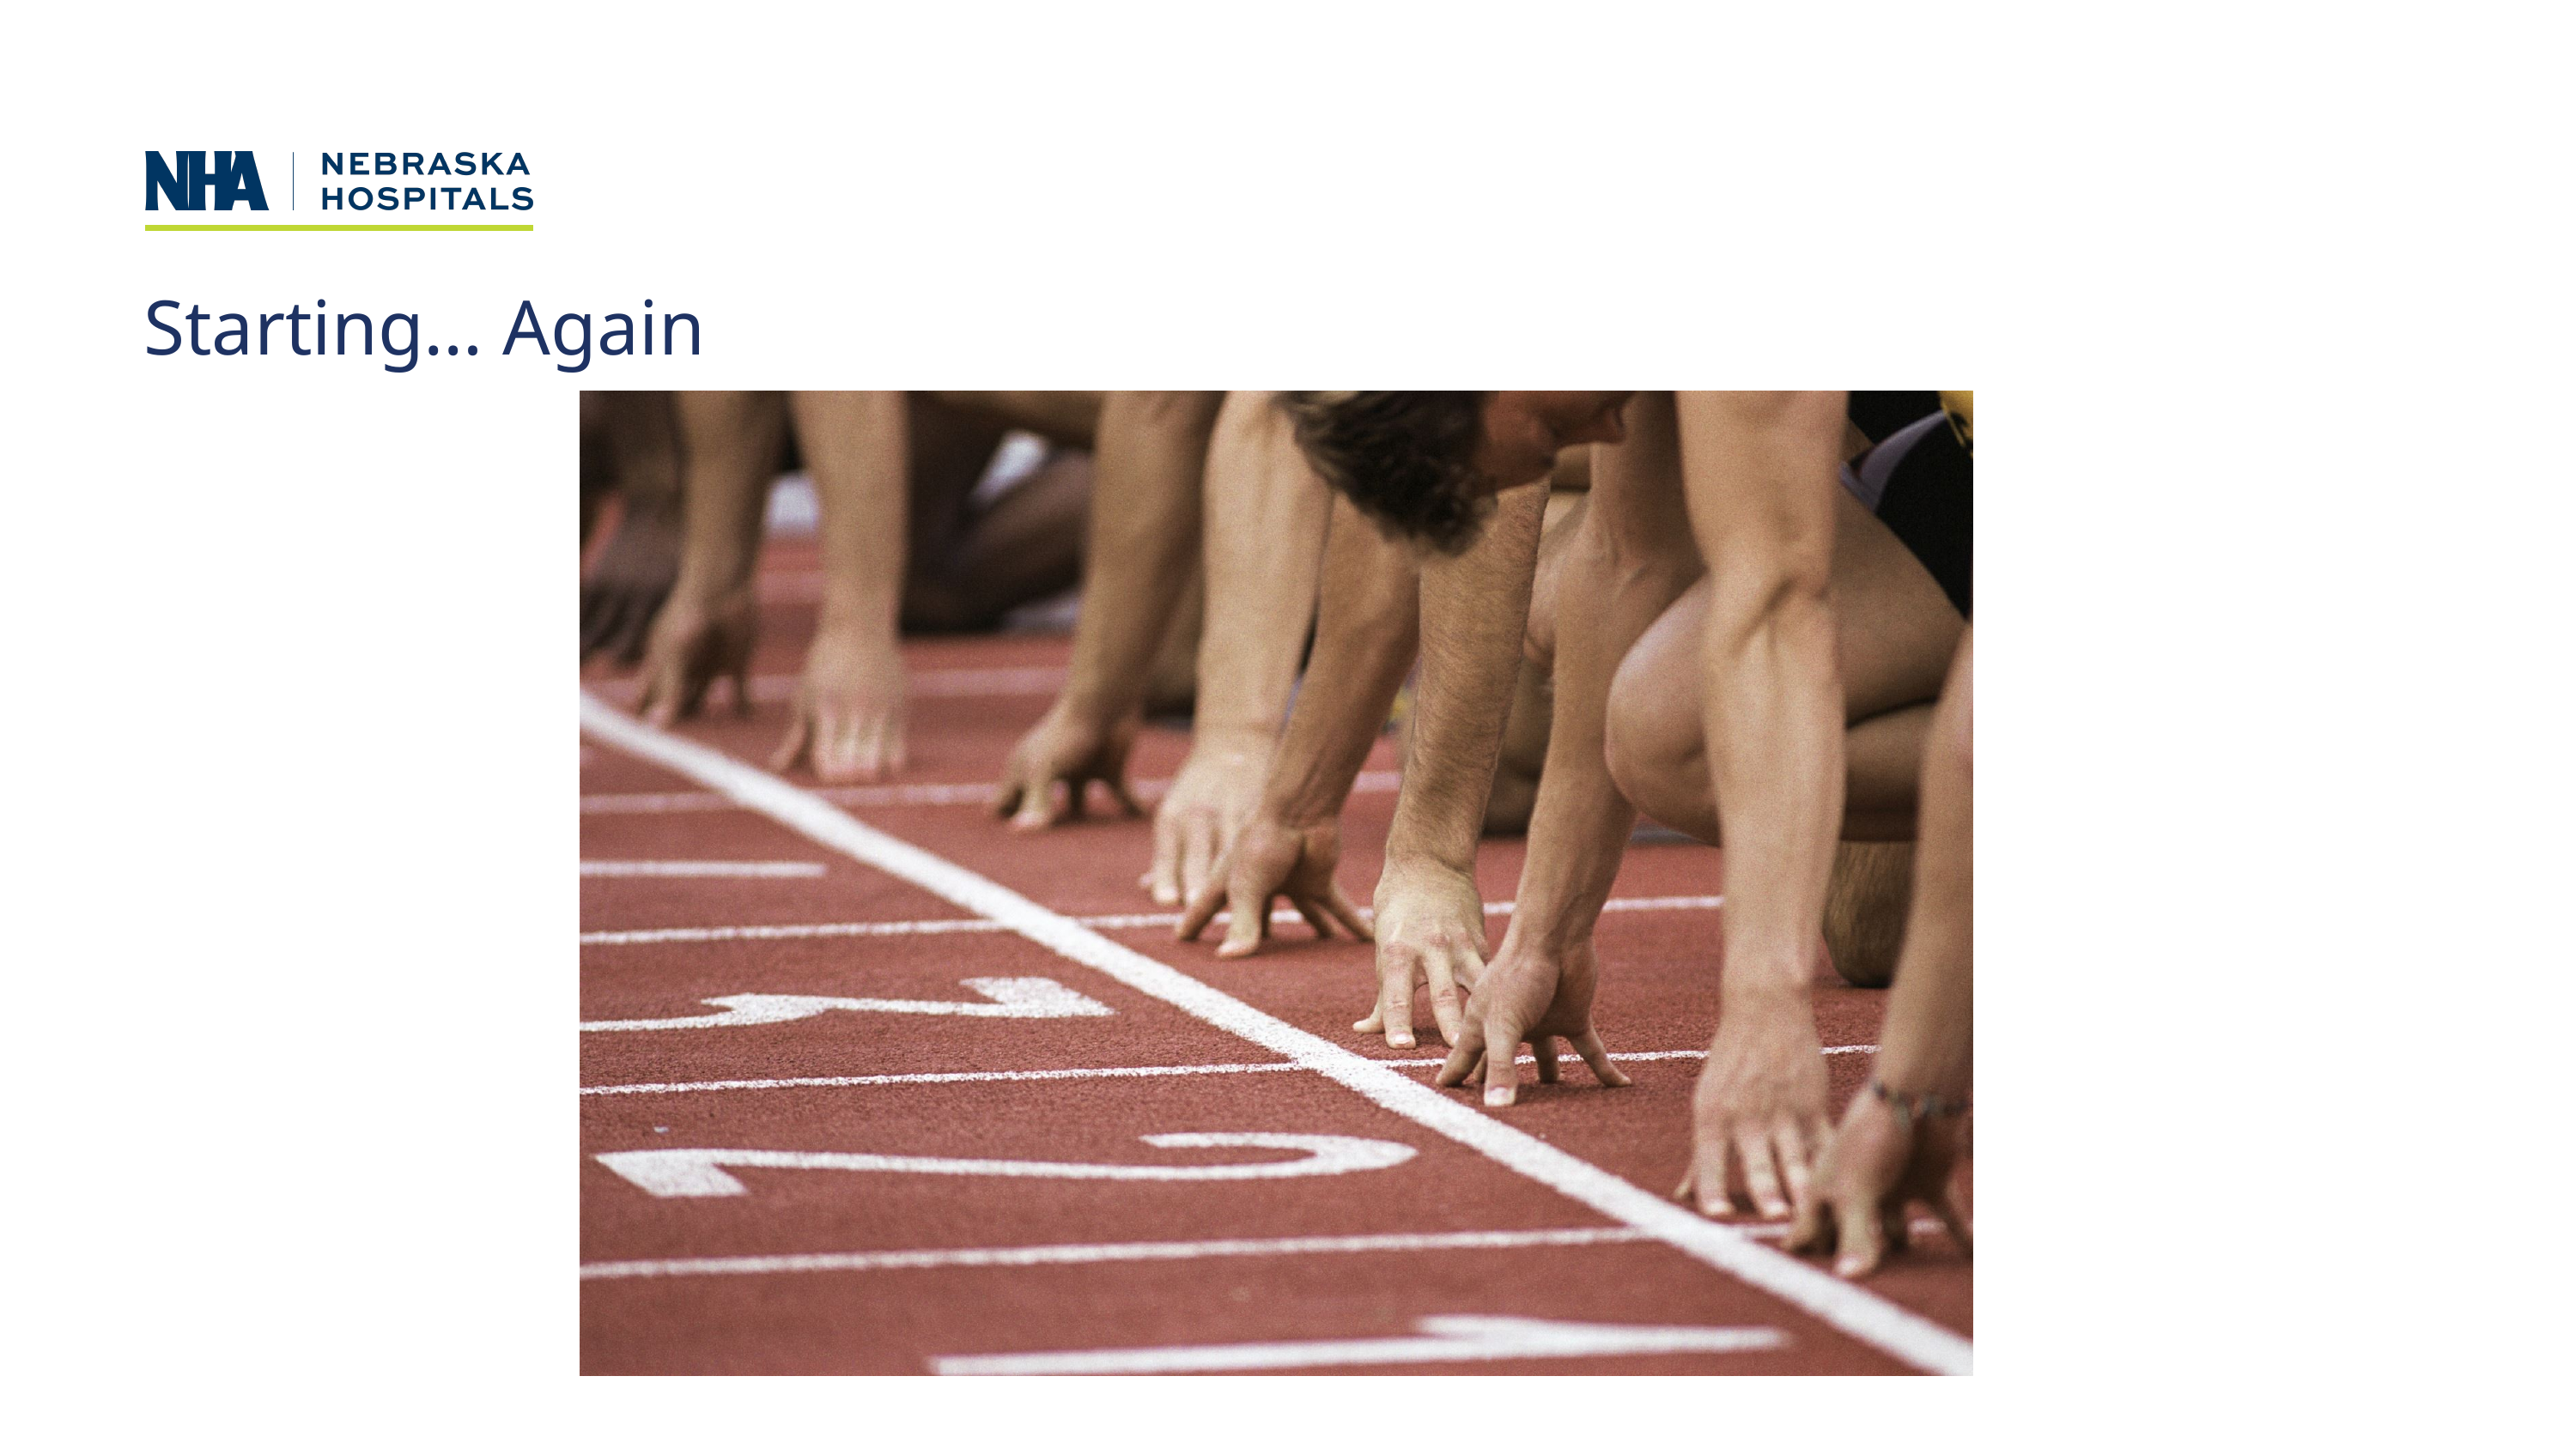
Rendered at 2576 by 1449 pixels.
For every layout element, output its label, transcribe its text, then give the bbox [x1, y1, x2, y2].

picture [579, 391, 1973, 1377]
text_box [144, 224, 534, 232]
picture [144, 151, 534, 210]
text_box Starting… Again [143, 280, 2431, 371]
